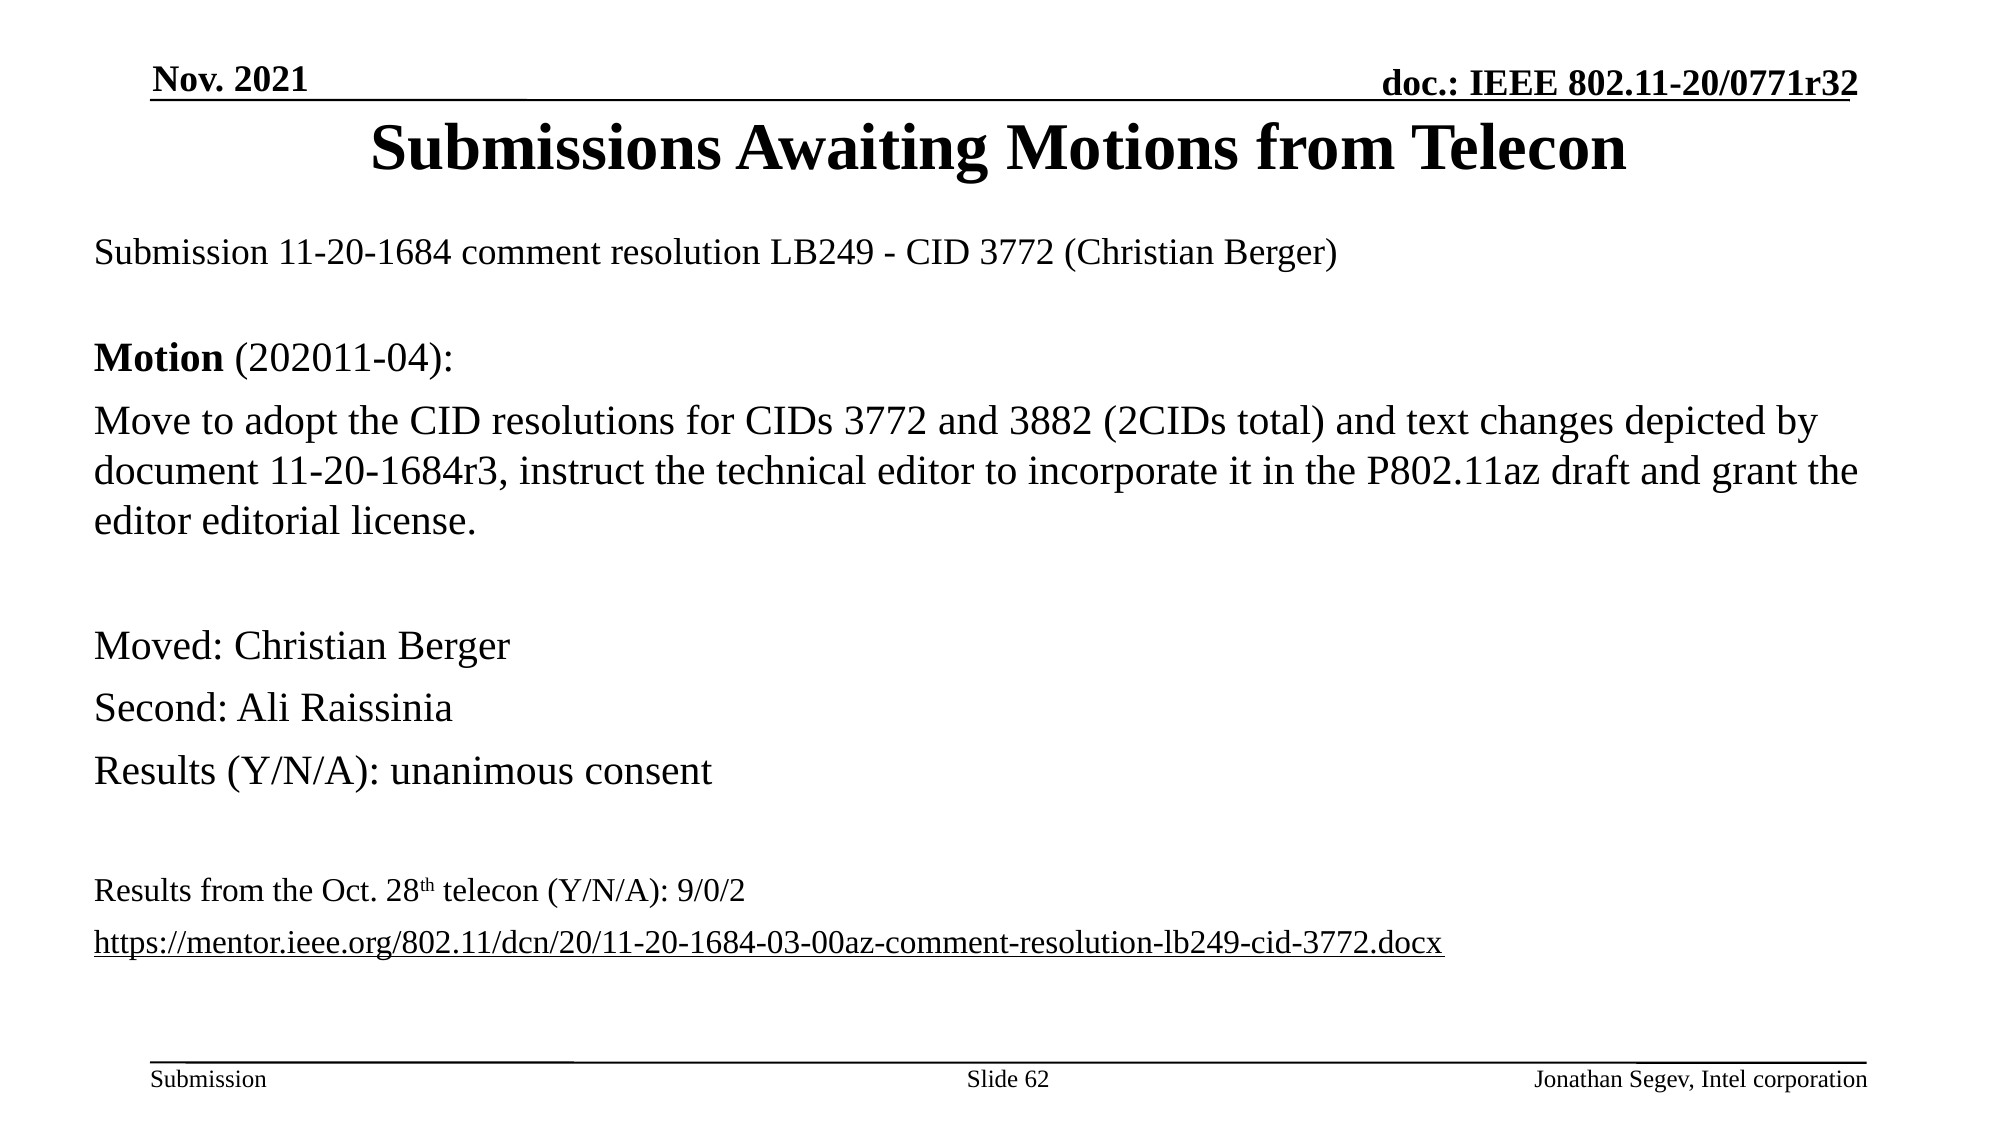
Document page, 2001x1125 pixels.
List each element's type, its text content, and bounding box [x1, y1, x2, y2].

footer Jonathan Segev, Intel corporation [1171, 1061, 1869, 1093]
slide_number Slide 62 [950, 1061, 1067, 1123]
title Submissions Awaiting Motions from Telecon [149, 112, 1850, 173]
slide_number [152, 54, 563, 100]
list Submission 11-20-1684 comment resolution LB249 - CID 3772 (Christian Berger) Motion (202011-04): Move to adopt the CID resolutions for CIDs 3772 and 3882 (2CIDs total) and text changes depicted by document 11-20-1684r3, instruct the technical editor to incorporate it in the P802.11az draft and grant the editor editorial license. Moved: Christian Berger Second: Ali Raissinia Results (Y/N/A): unanimous consent Results from the Oct. 28th telecon (Y/N/A): 9/0/2 https://mentor.ieee.org/802.11/dcn/20/11-20-1684-03-00az-comment-resolution-lb249-cid-3772.docx [78, 219, 1922, 1000]
